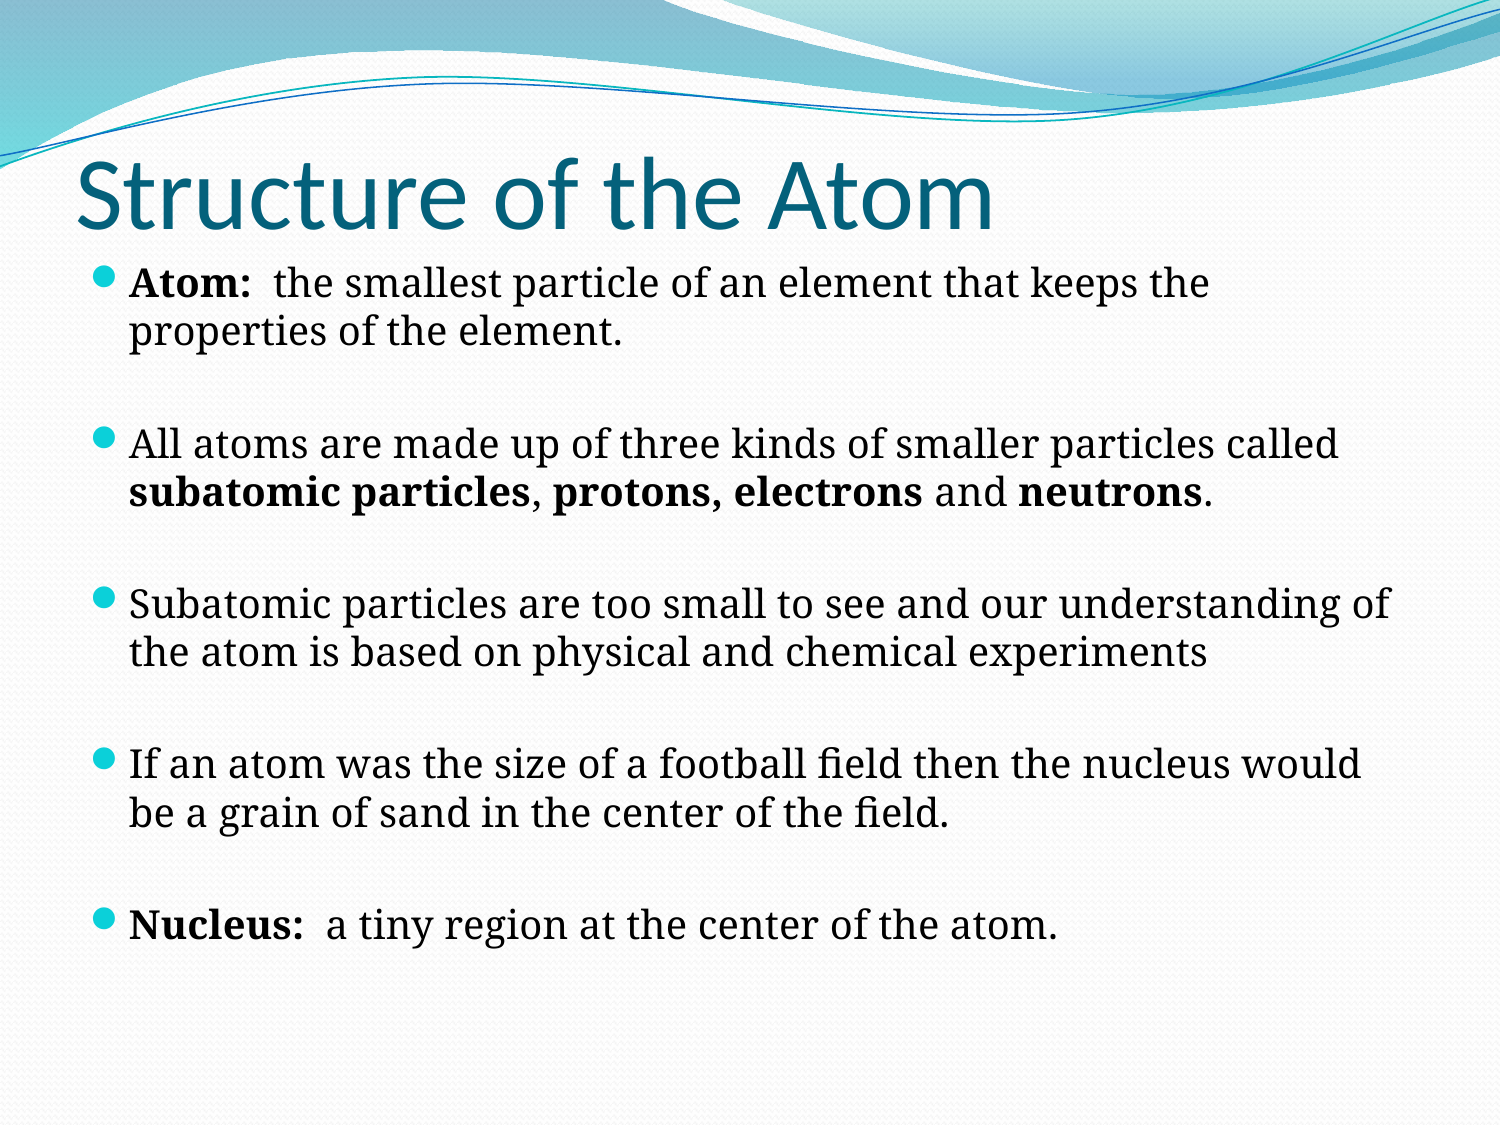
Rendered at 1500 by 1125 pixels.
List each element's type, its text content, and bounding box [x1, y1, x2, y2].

title Structure of the Atom [75, 62, 1425, 249]
list Atom: the smallest particle of an element that keeps the properties of the element. All atoms are made up of three kinds of smaller particles called subatomic particles, protons, electrons and neutrons. Subatomic particles are too small to see and our understanding of the atom is based on physical and chemical experiments If an atom was the size of a football field then the nucleus would be a grain of sand in the center of the field. Nucleus: a tiny region at the center of the atom. [75, 249, 1425, 970]
